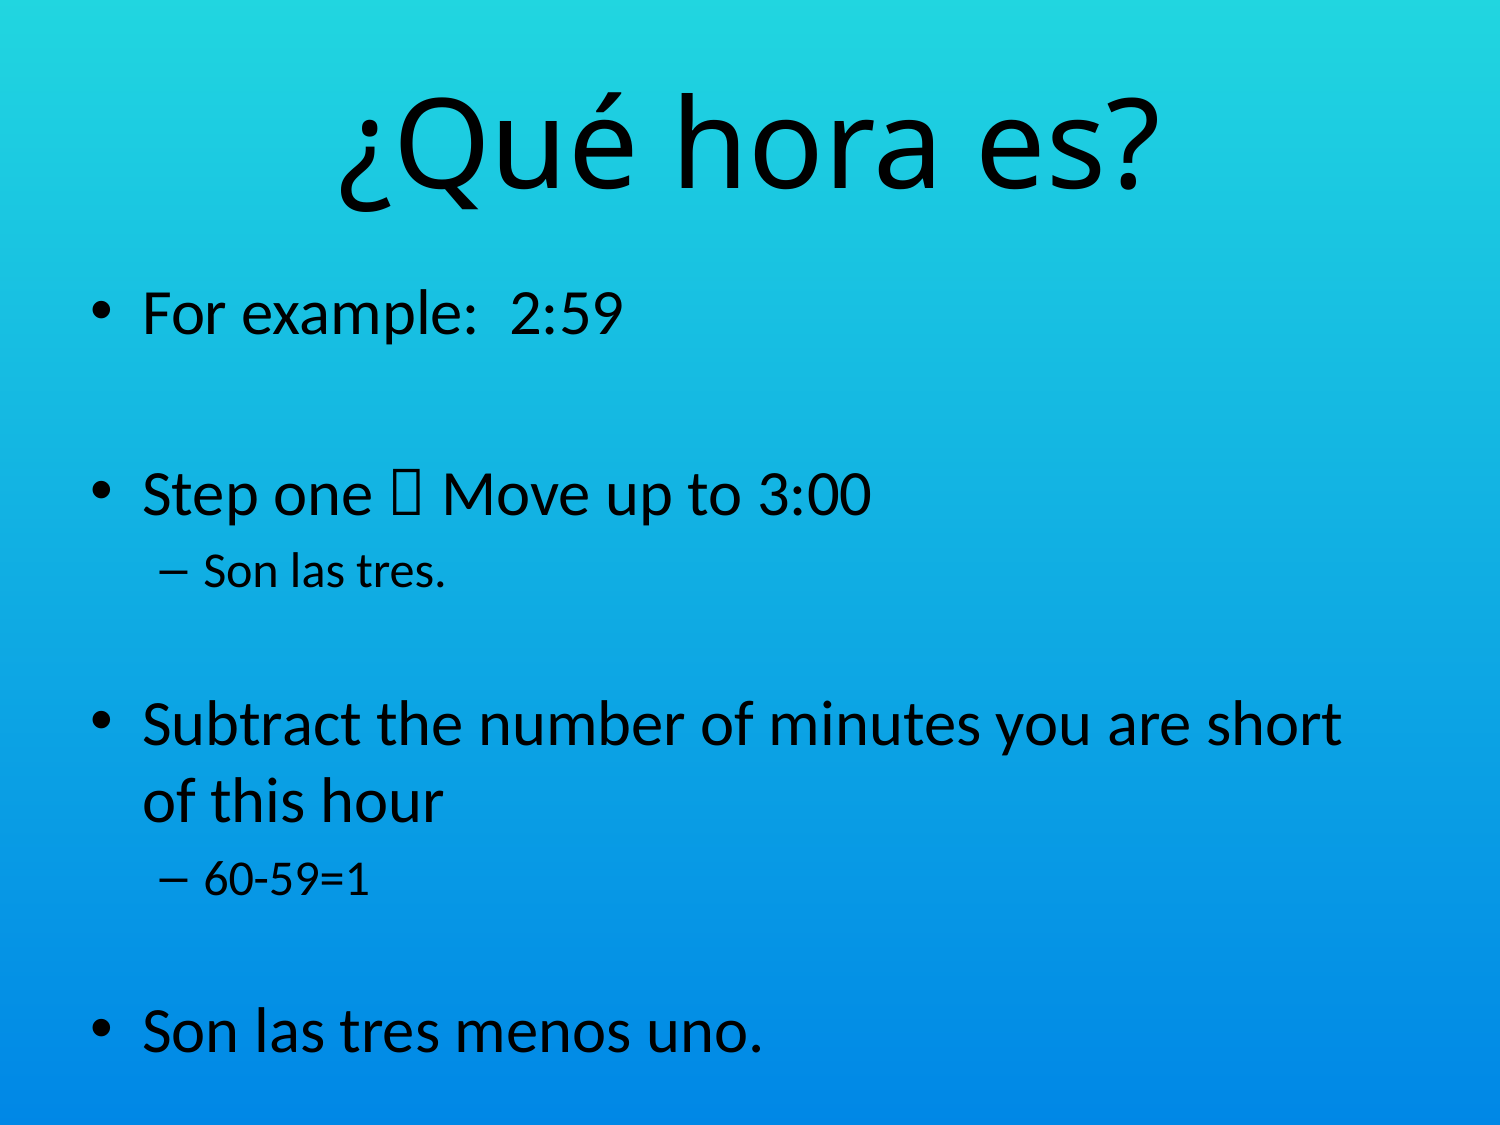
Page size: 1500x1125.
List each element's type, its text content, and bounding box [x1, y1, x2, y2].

title ¿Qué hora es? [75, 45, 1425, 233]
list For example: 2:59 Step one  Move up to 3:00 Son las tres. Subtract the number of minutes you are short of this hour 60-59=1 Son las tres menos uno. [75, 262, 1425, 1075]
